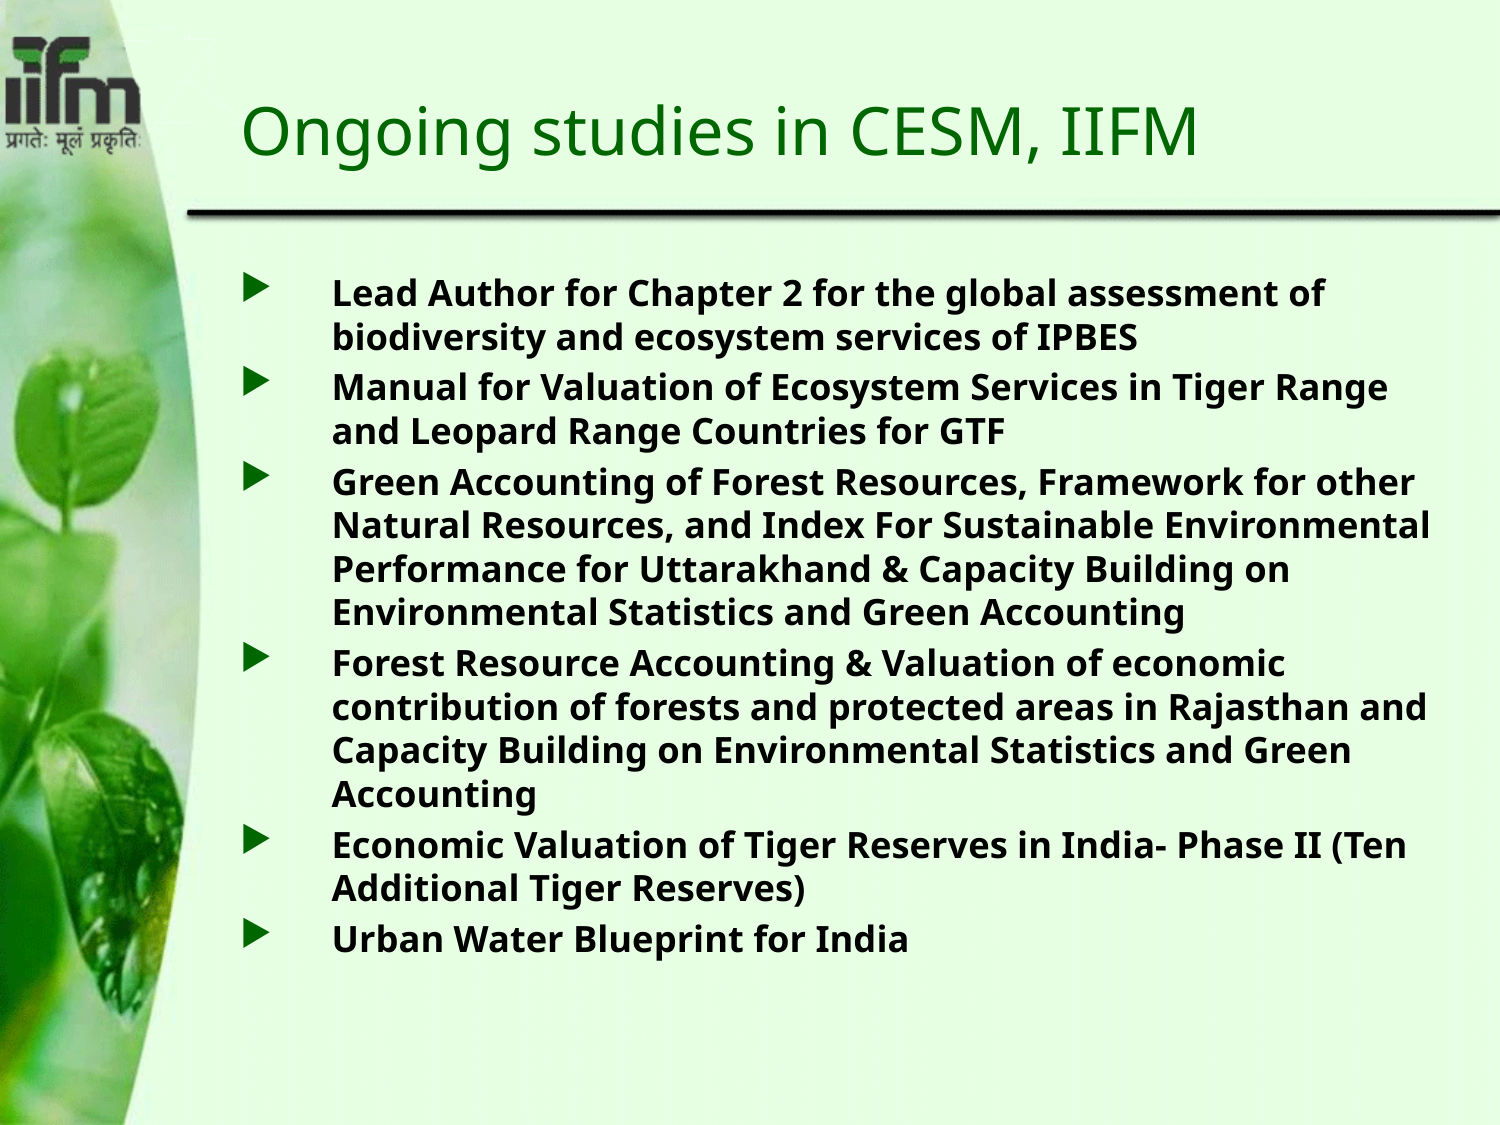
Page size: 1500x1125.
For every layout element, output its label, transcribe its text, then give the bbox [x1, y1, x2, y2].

list Lead Author for Chapter 2 for the global assessment of biodiversity and ecosystem services of IPBES Manual for Valuation of Ecosystem Services in Tiger Range and Leopard Range Countries for GTF Green Accounting of Forest Resources, Framework for other Natural Resources, and Index For Sustainable Environmental Performance for Uttarakhand & Capacity Building on Environmental Statistics and Green Accounting Forest Resource Accounting & Valuation of economic contribution of forests and protected areas in Rajasthan and Capacity Building on Environmental Statistics and Green Accounting Economic Valuation of Tiger Reserves in India- Phase II (Ten Additional Tiger Reserves) Urban Water Blueprint for India [225, 262, 1450, 1013]
picture [0, 0, 1500, 1125]
title Ongoing studies in CESM, IIFM [225, 45, 1450, 213]
